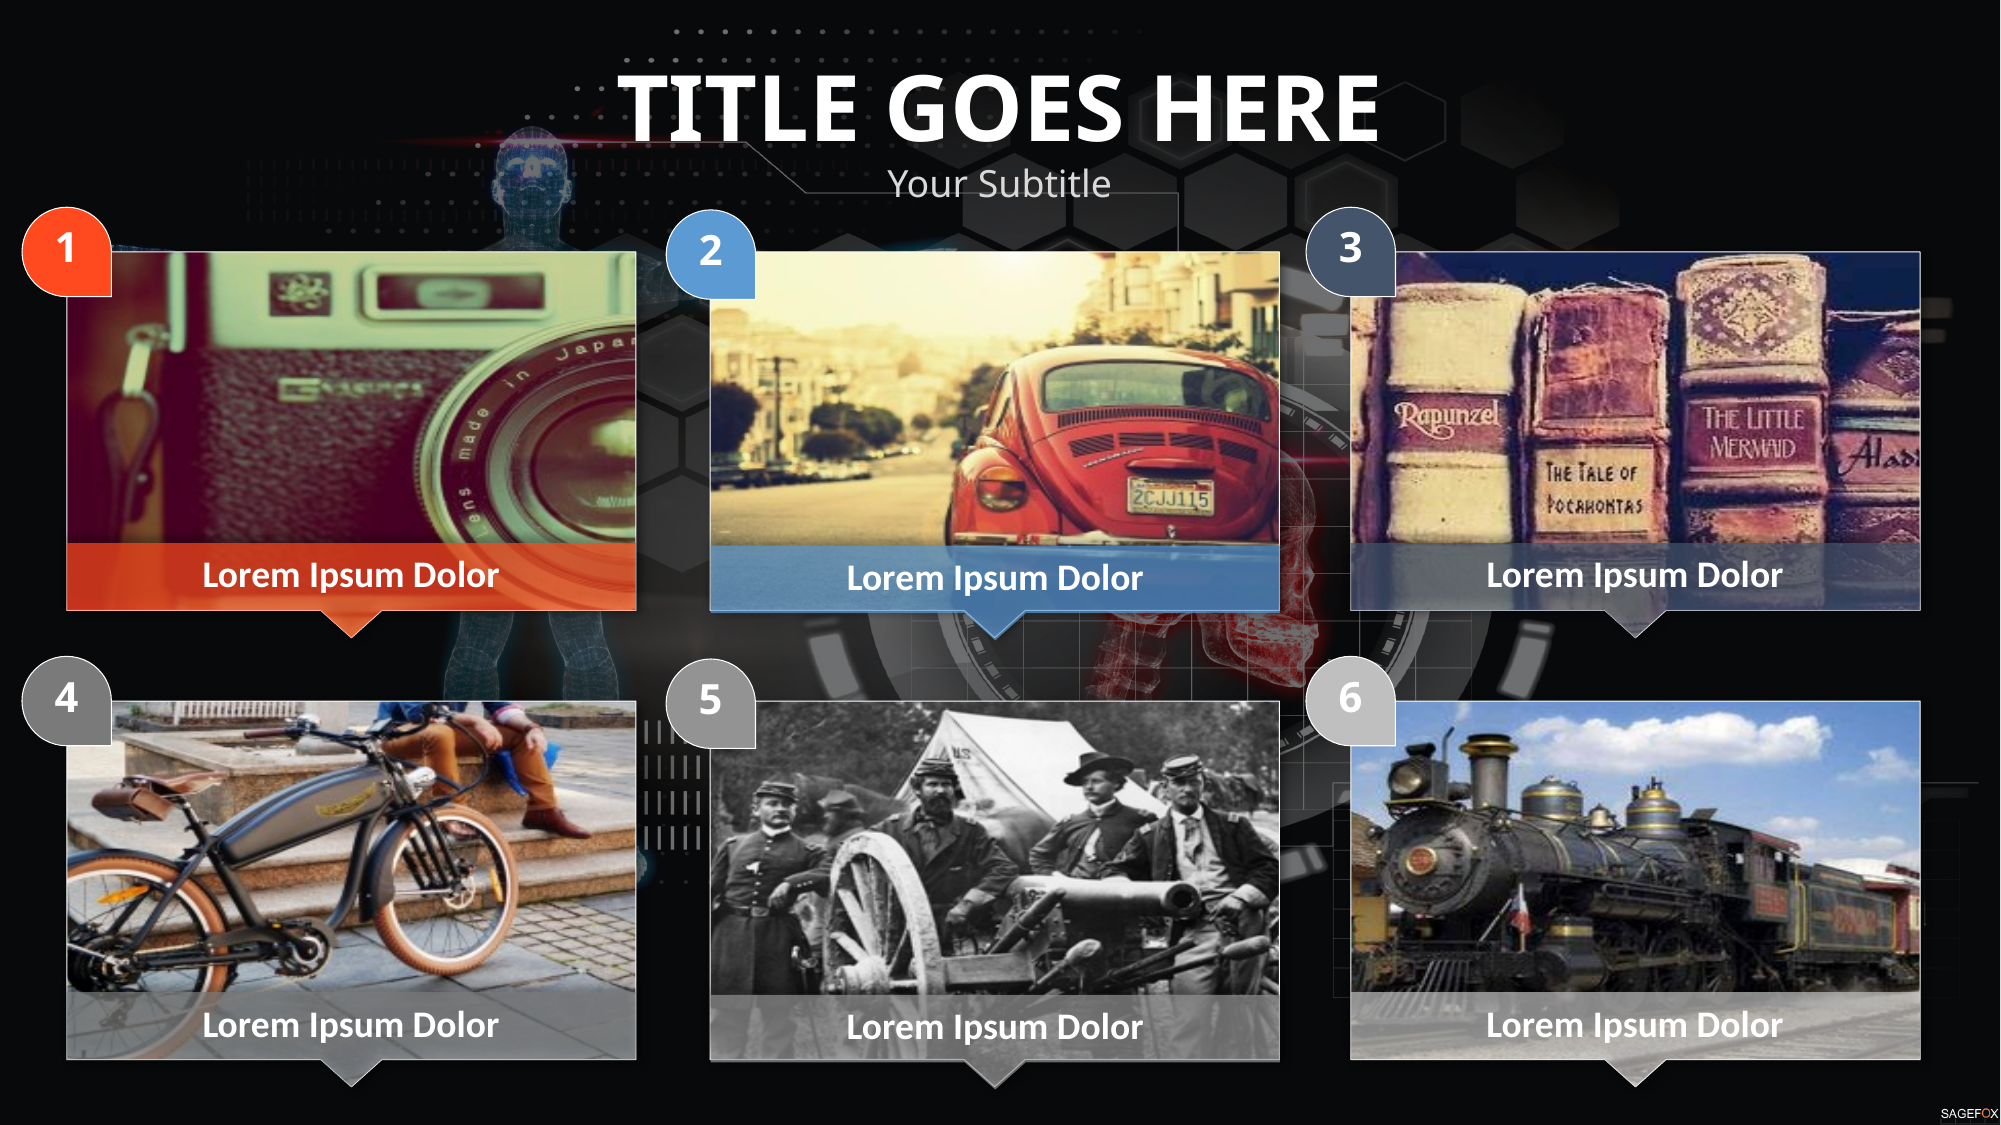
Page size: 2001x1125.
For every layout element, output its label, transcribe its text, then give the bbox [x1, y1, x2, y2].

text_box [1350, 992, 1920, 1087]
text_box [710, 701, 1280, 985]
text_box [66, 701, 636, 982]
text_box [1350, 251, 1921, 534]
text_box TITLE GOES HERE Your Subtitle [548, 42, 1452, 212]
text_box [665, 658, 756, 749]
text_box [21, 656, 112, 746]
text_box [710, 545, 1280, 641]
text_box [1350, 543, 1920, 638]
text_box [666, 209, 756, 300]
text_box [1350, 701, 1921, 983]
text_box [66, 251, 636, 533]
text_box [710, 251, 1280, 535]
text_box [710, 994, 1280, 1090]
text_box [21, 207, 112, 297]
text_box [66, 992, 636, 1087]
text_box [66, 543, 636, 638]
picture [0, 0, 2001, 1125]
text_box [1305, 207, 1396, 297]
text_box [1305, 656, 1396, 746]
